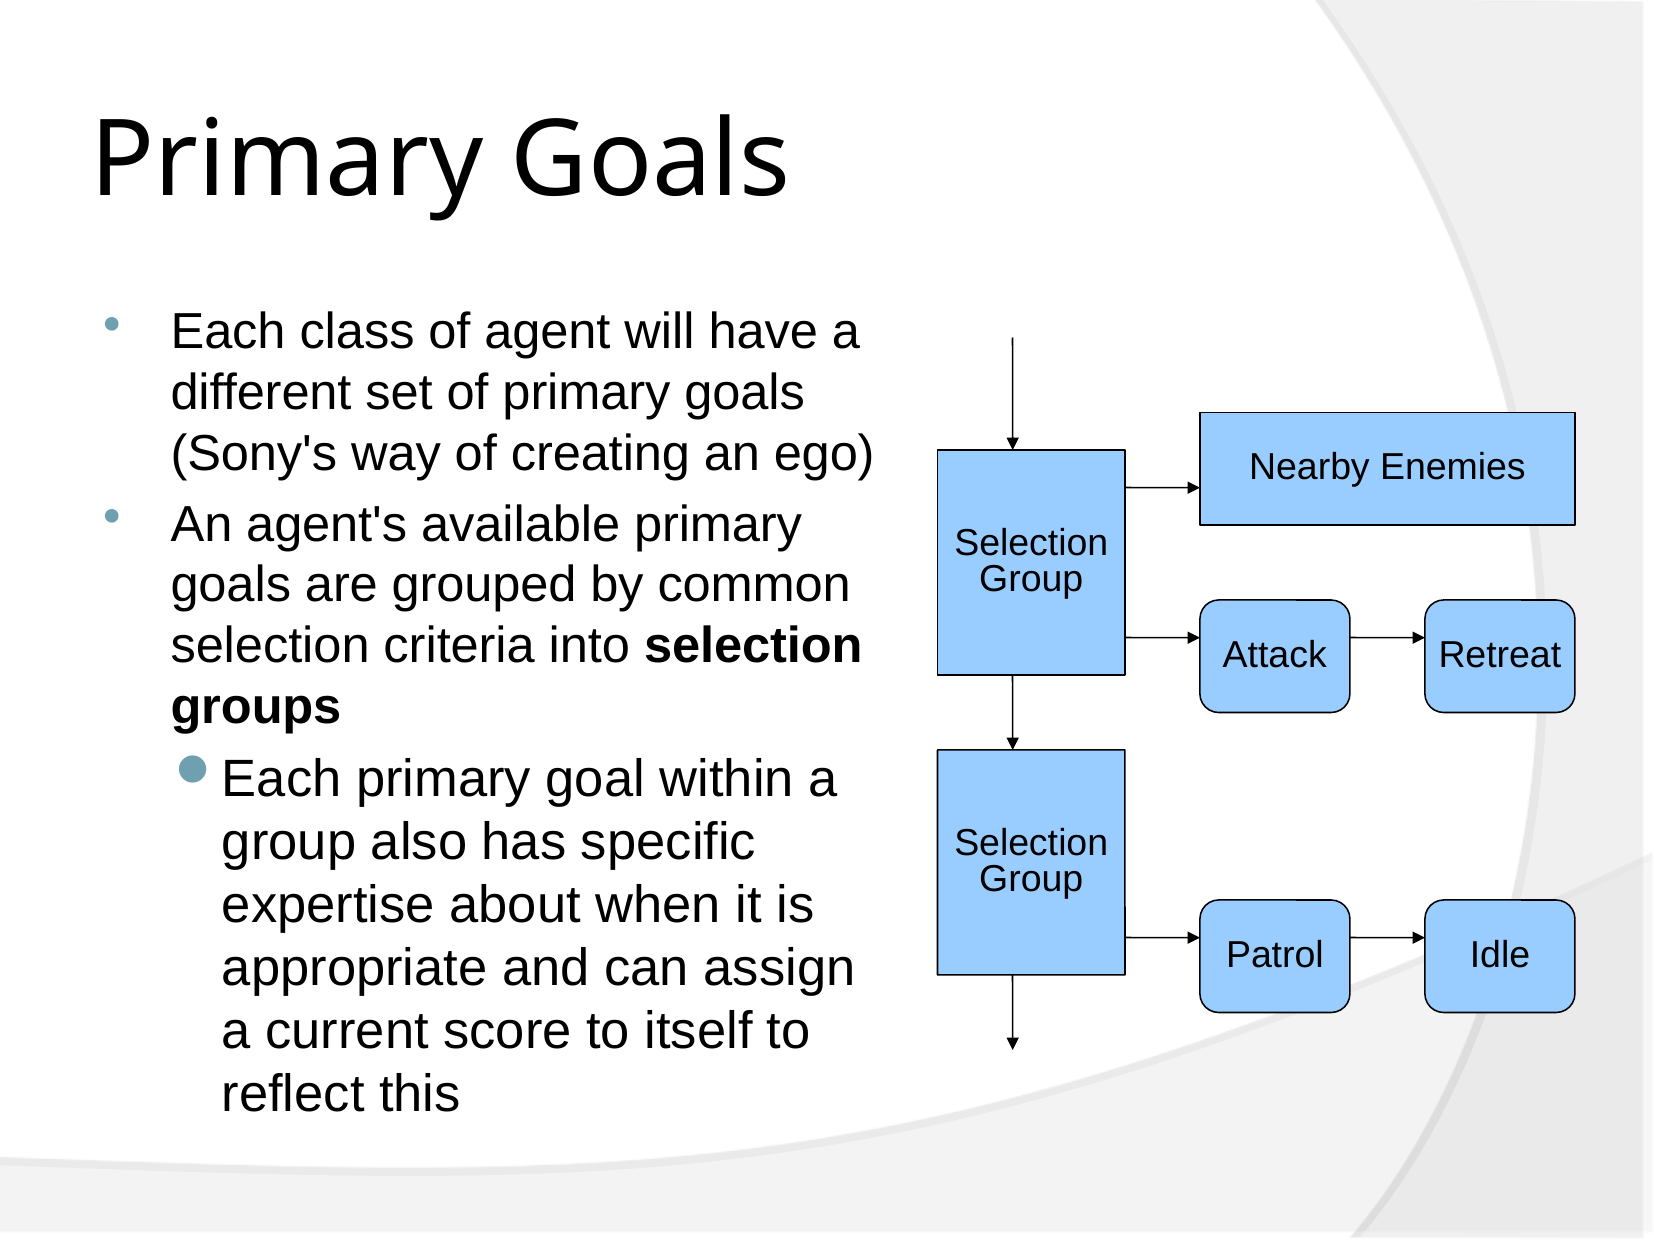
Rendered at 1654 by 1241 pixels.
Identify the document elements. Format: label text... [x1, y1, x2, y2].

list Each class of agent will have a different set of primary goals (Sony's way of creating an ego)‏ An agent's available primary goals are grouped by common selection criteria into selection groups Each primary goal within a group also has specific expertise about when it is appropriate and can assign a current score to itself to reflect this [82, 289, 901, 1149]
text_box [1124, 931, 1201, 944]
text_box [1124, 481, 1201, 494]
text_box [1124, 631, 1201, 644]
text_box Retreat [1424, 599, 1575, 713]
text_box Nearby Enemies [1199, 412, 1575, 525]
text_box [1006, 337, 1019, 451]
text_box [1349, 931, 1426, 944]
text_box Patrol [1199, 899, 1350, 1013]
title Primary Goals [82, 56, 1571, 249]
text_box [1349, 631, 1426, 644]
text_box Selection Group [937, 449, 1125, 675]
text_box Attack [1199, 599, 1350, 713]
text_box Idle [1424, 899, 1575, 1013]
text_box [1006, 675, 1019, 751]
text_box [1006, 975, 1019, 1051]
text_box Selection Group [937, 749, 1126, 975]
